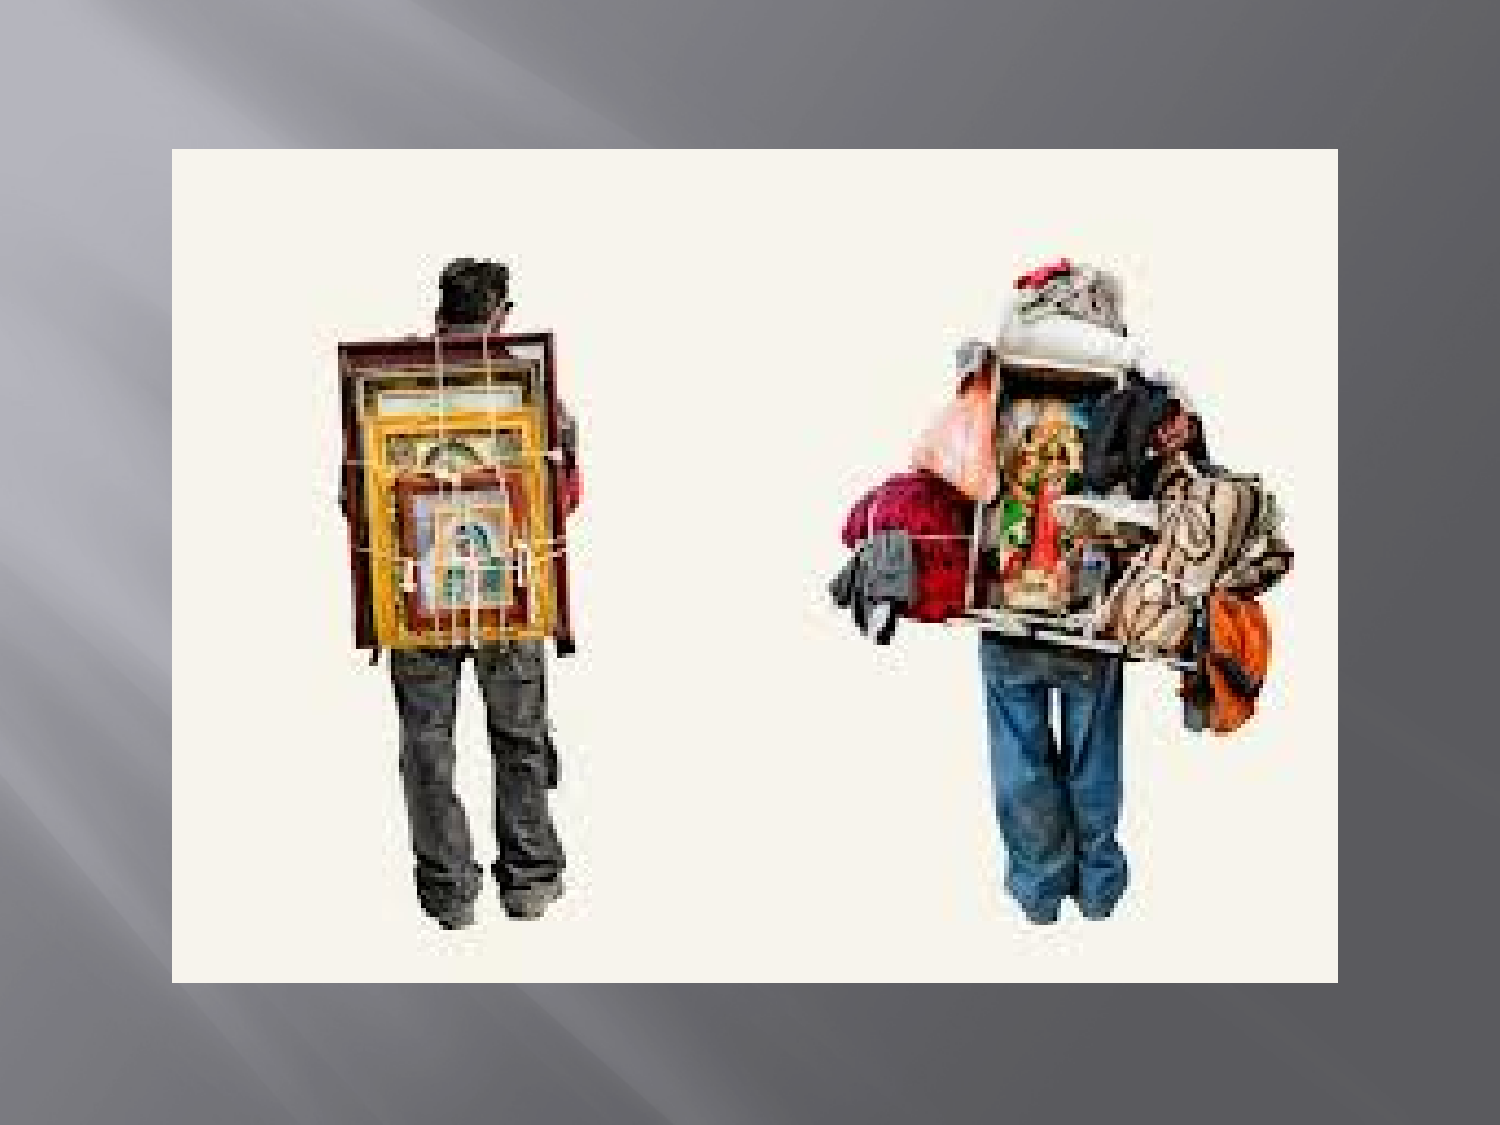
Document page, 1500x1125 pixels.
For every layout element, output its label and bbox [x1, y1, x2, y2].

picture [172, 149, 1338, 983]
